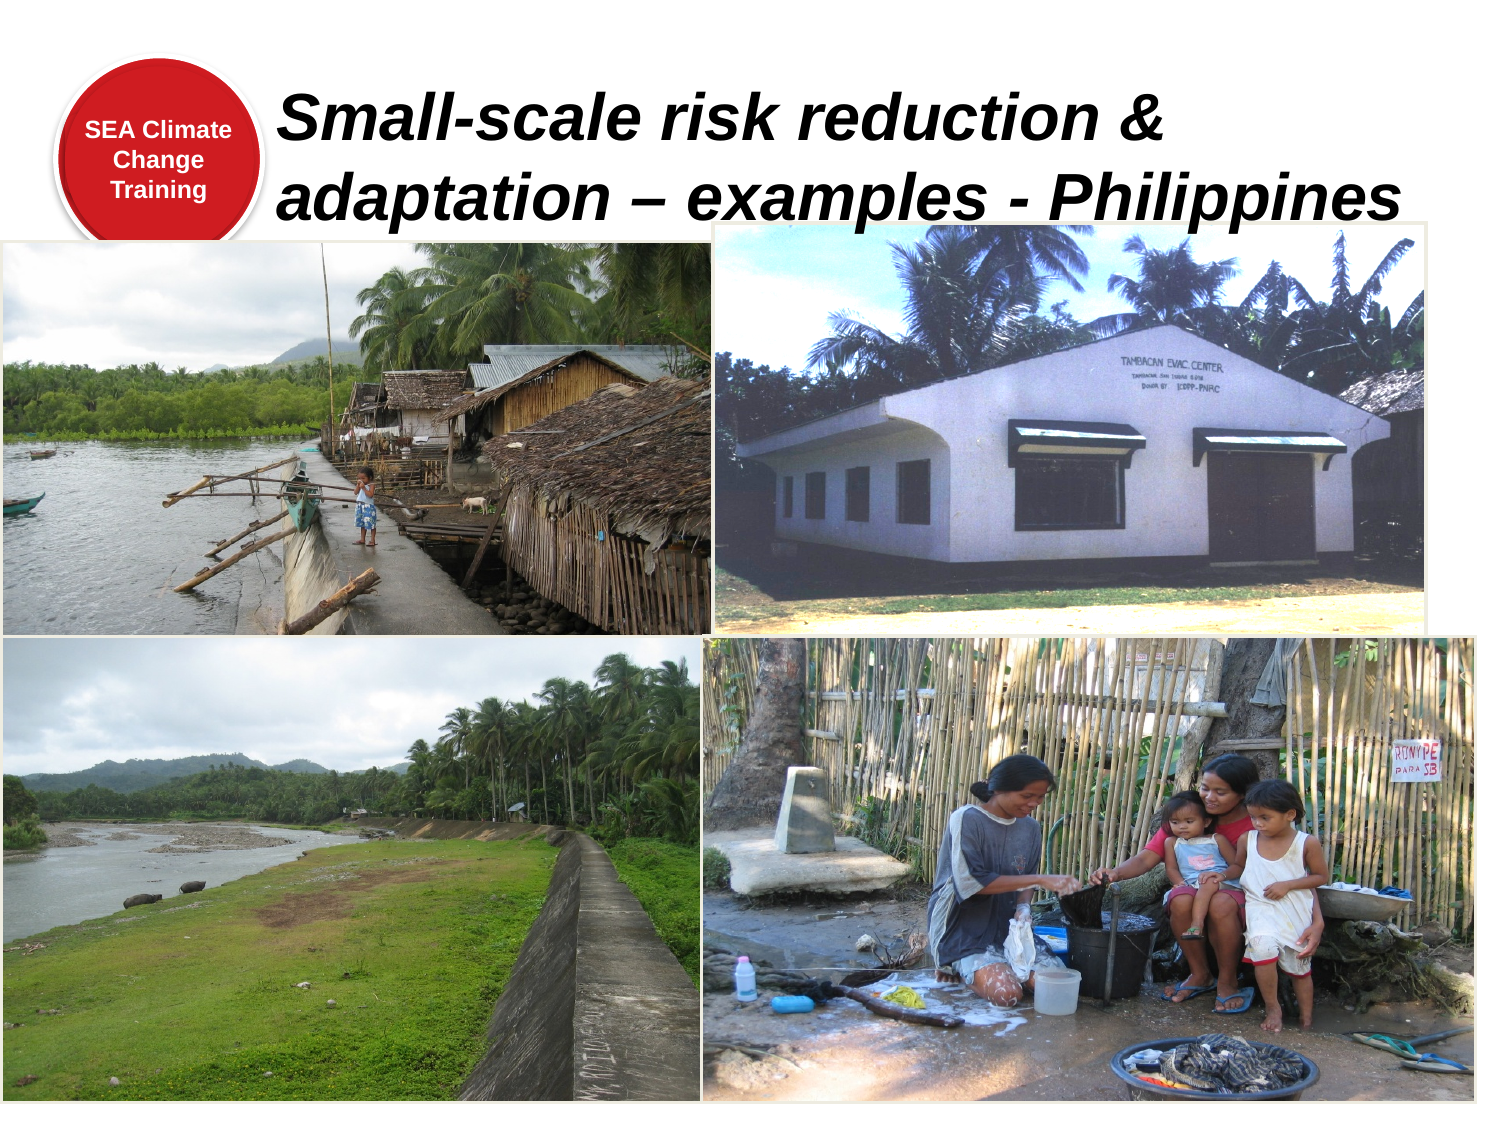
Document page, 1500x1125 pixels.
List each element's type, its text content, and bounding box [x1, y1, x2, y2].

text_box Small-scale risk reduction & adaptation – examples - Philippines [260, 66, 1425, 241]
picture [2, 224, 1475, 1101]
